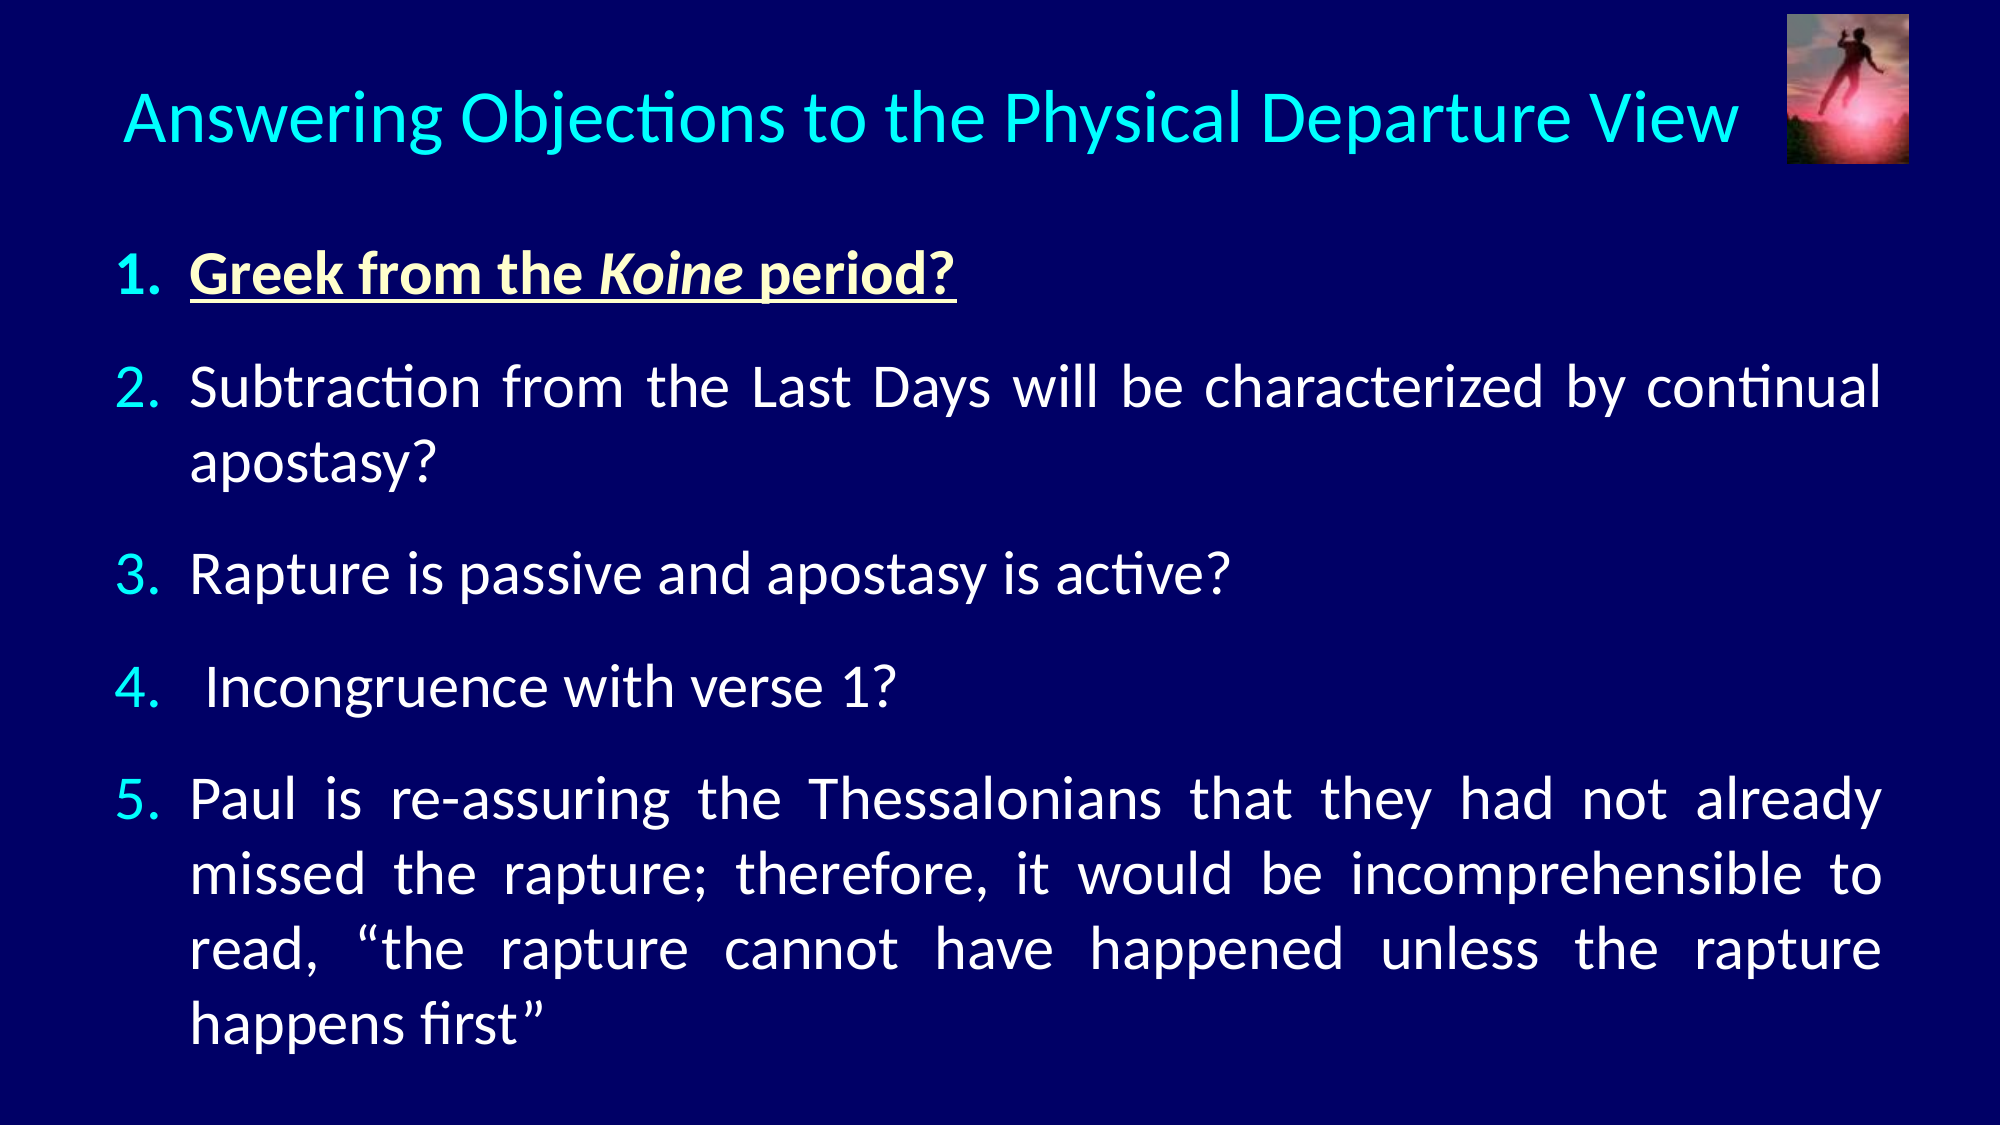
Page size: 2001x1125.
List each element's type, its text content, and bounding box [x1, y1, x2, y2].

list Greek from the Koine period? Subtraction from the Last Days will be characterized by continual apostasy? Rapture is passive and apostasy is active? Incongruence with verse 1? Paul is re-assuring the Thessalonians that they had not already missed the rapture; therefore, it would be incomprehensible to read, “the rapture cannot have happened unless the rapture happens first” [99, 224, 1901, 1001]
text_box Answering Objections to the Physical Departure View [99, 37, 1765, 188]
picture [1787, 13, 1909, 165]
